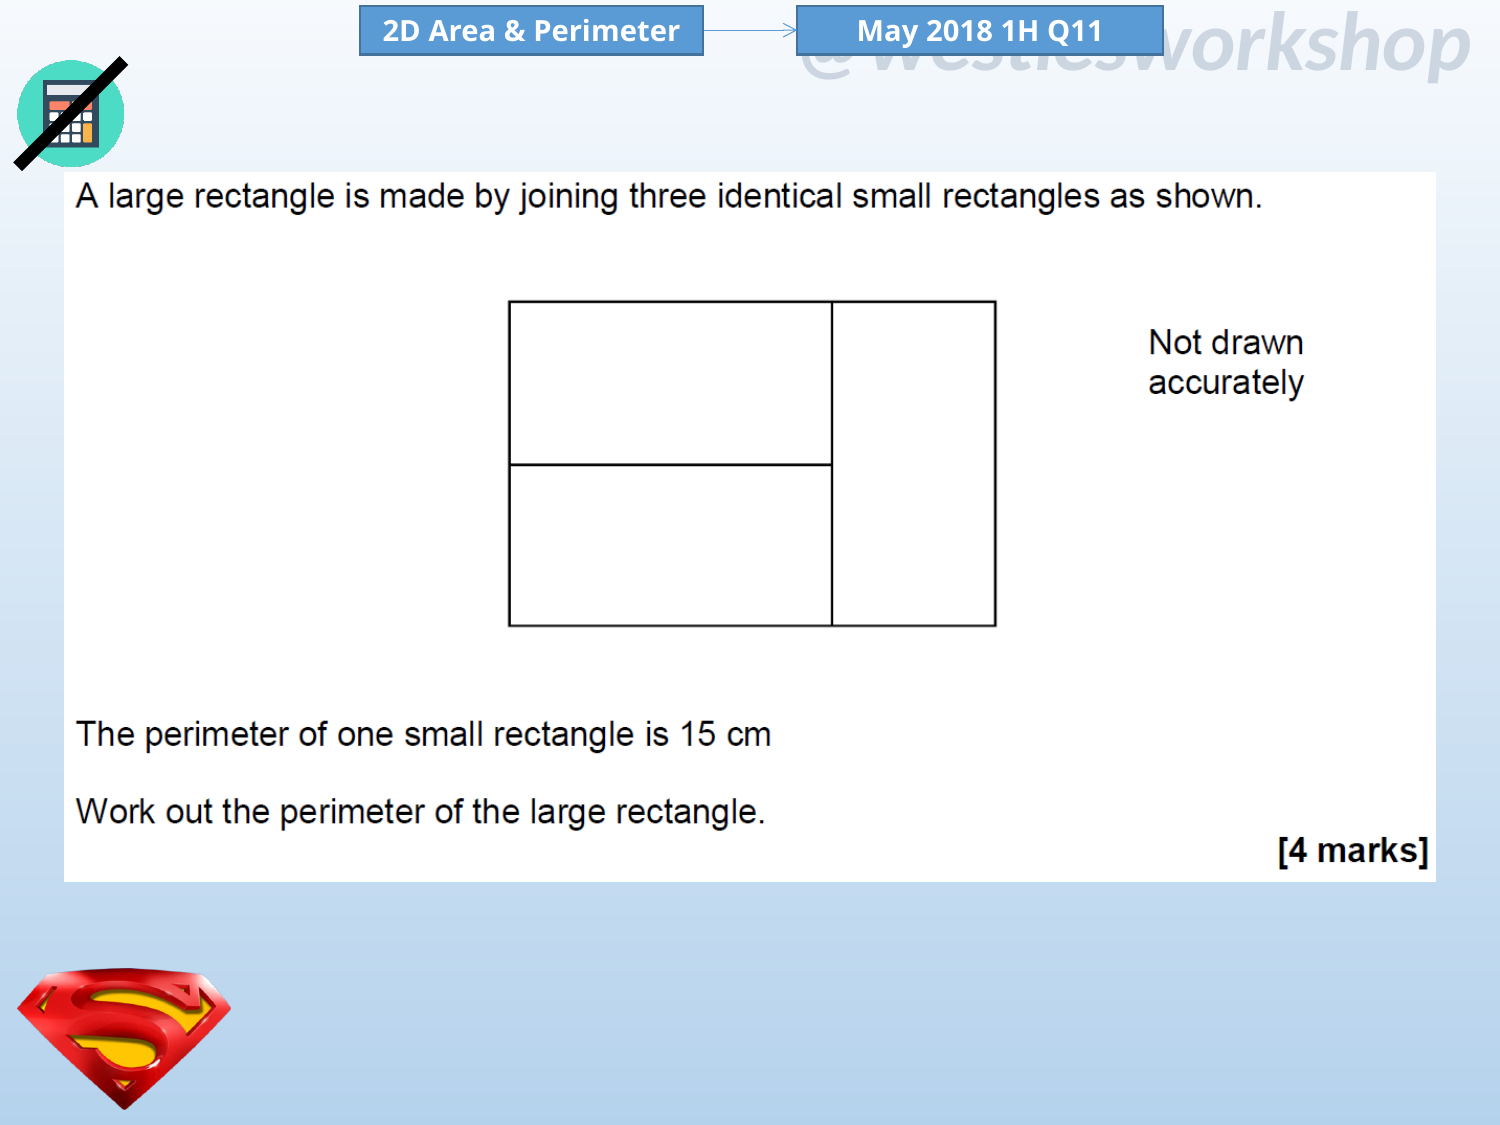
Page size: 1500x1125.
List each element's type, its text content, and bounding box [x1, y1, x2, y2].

picture [17, 968, 231, 1110]
text_box May 2018 1H Q11 [796, 5, 1164, 56]
text_box 2D Area & Perimeter [359, 5, 704, 56]
picture [64, 172, 1436, 882]
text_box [17, 60, 124, 167]
